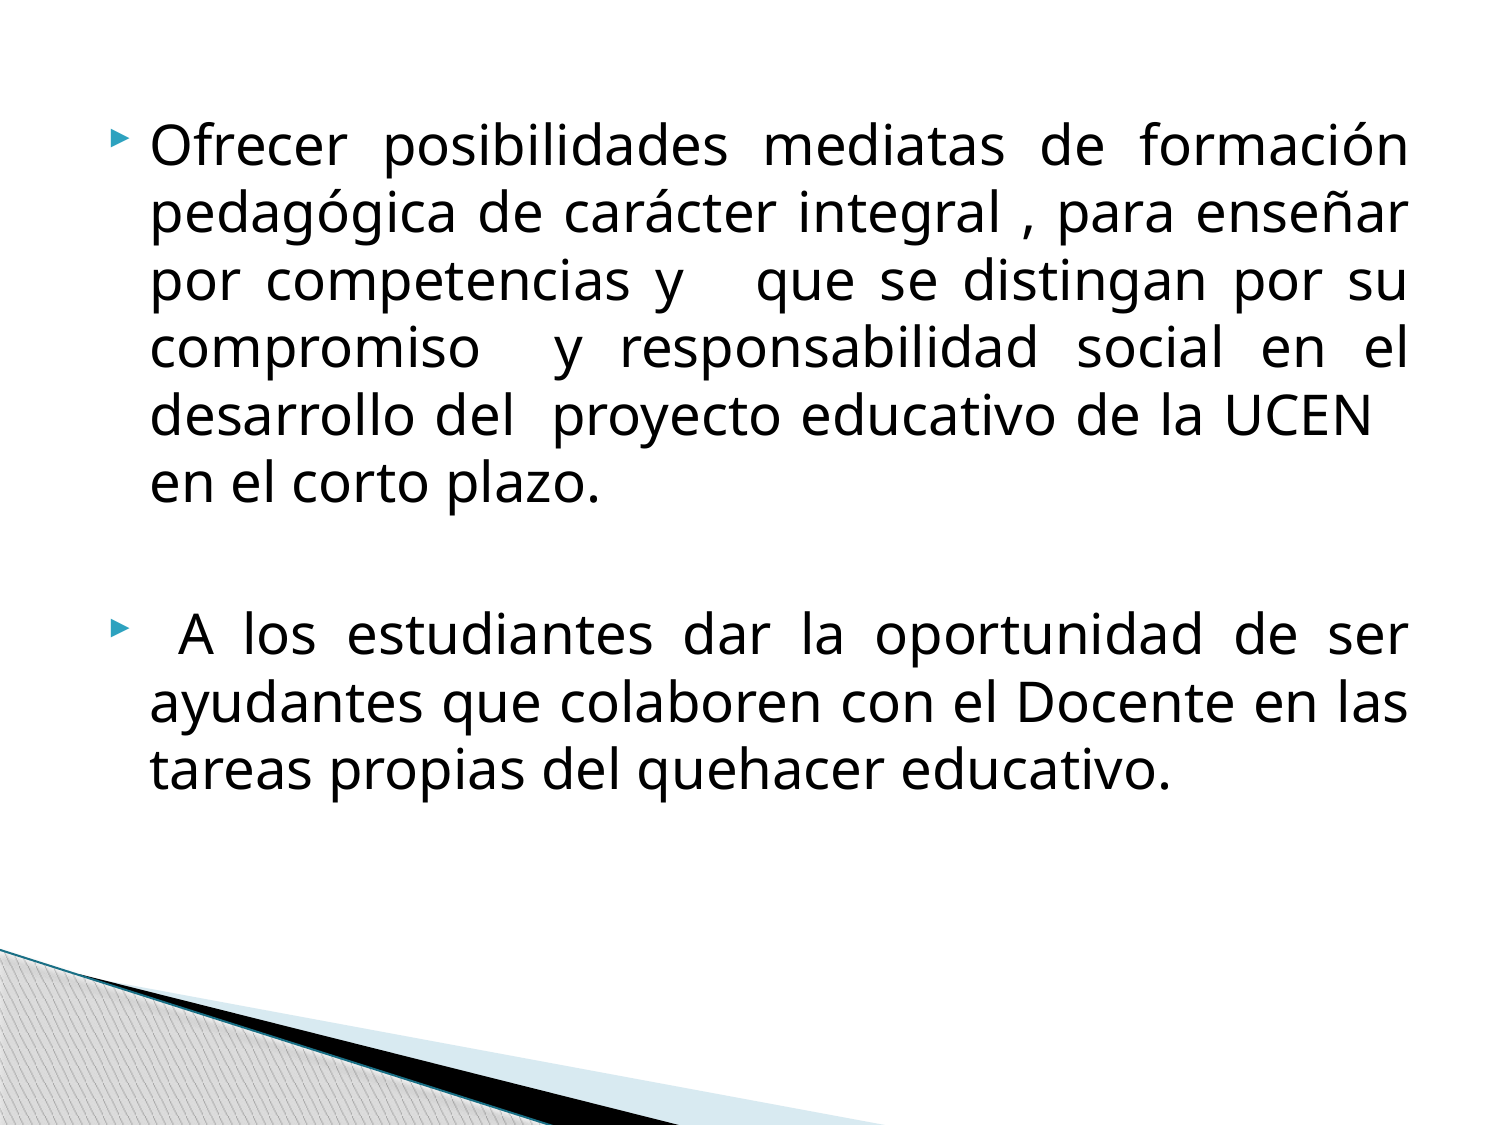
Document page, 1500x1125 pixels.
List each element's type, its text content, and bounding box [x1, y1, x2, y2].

list Ofrecer posibilidades mediatas de formación pedagógica de carácter integral , para enseñar por competencias y que se distingan por su compromiso y responsabilidad social en el desarrollo del proyecto educativo de la UCEN en el corto plazo. A los estudiantes dar la oportunidad de ser ayudantes que colaboren con el Docente en las tareas propias del quehacer educativo. [75, 101, 1425, 986]
